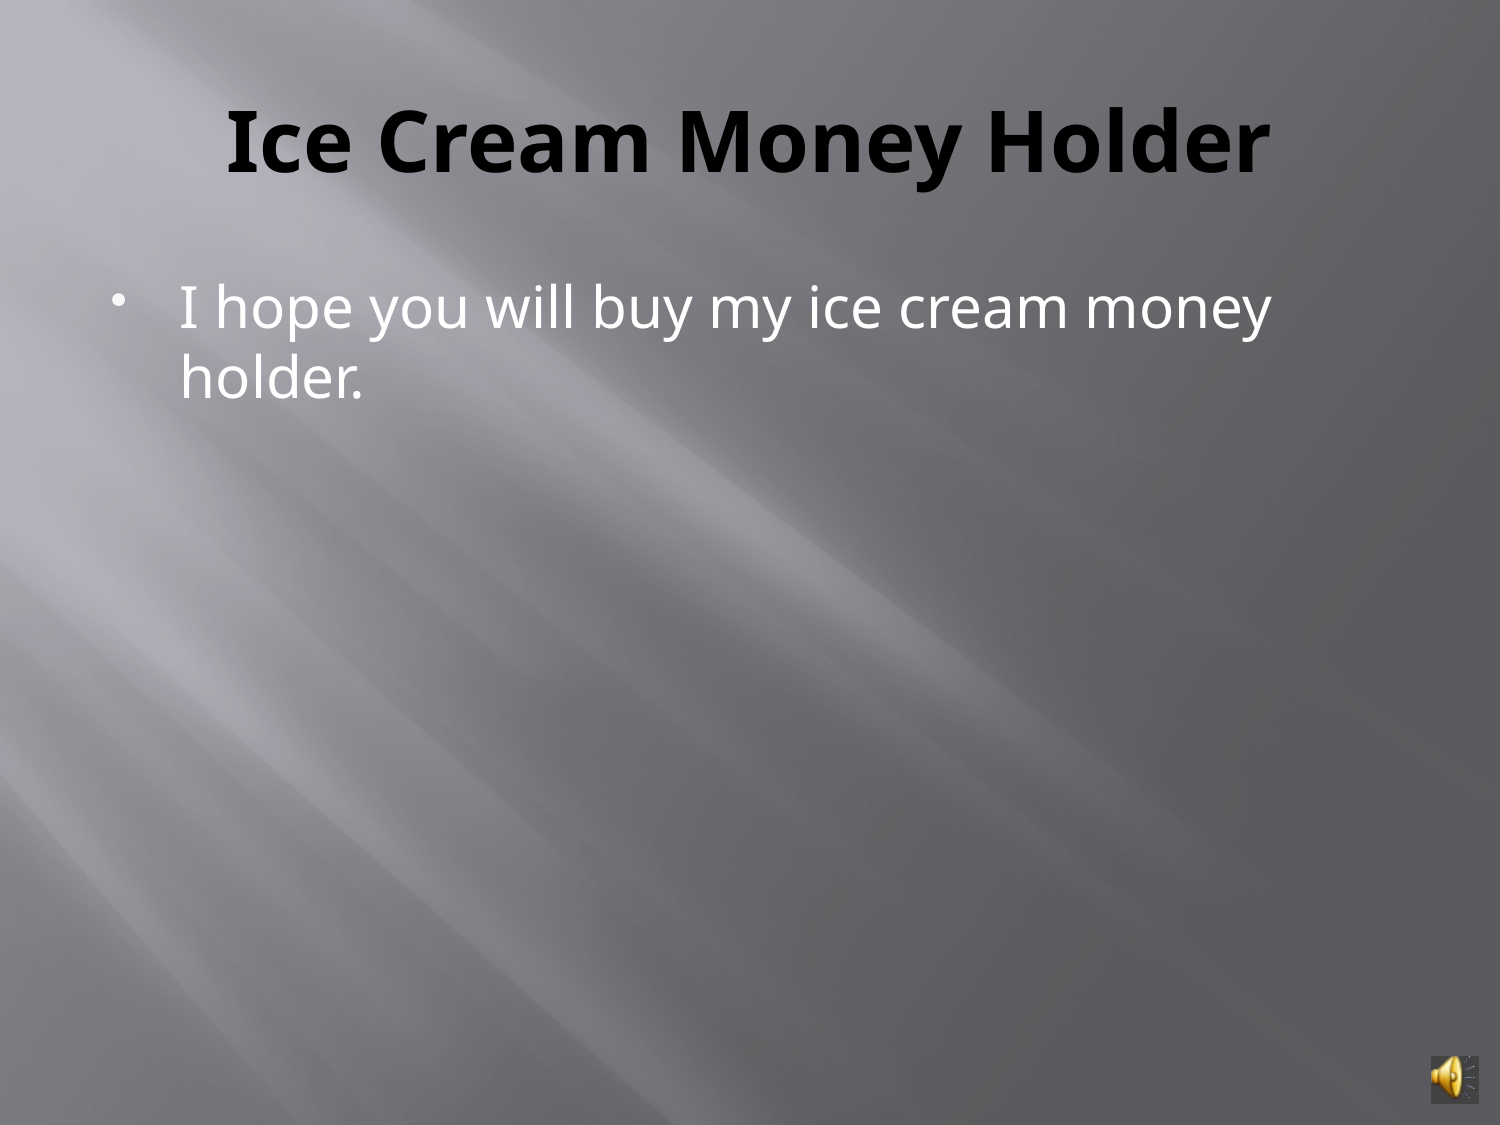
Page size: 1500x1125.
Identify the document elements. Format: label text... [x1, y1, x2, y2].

list I hope you will buy my ice cream money holder. [75, 262, 1425, 1035]
picture [1429, 1054, 1481, 1106]
title Ice Cream Money Holder [75, 45, 1425, 233]
